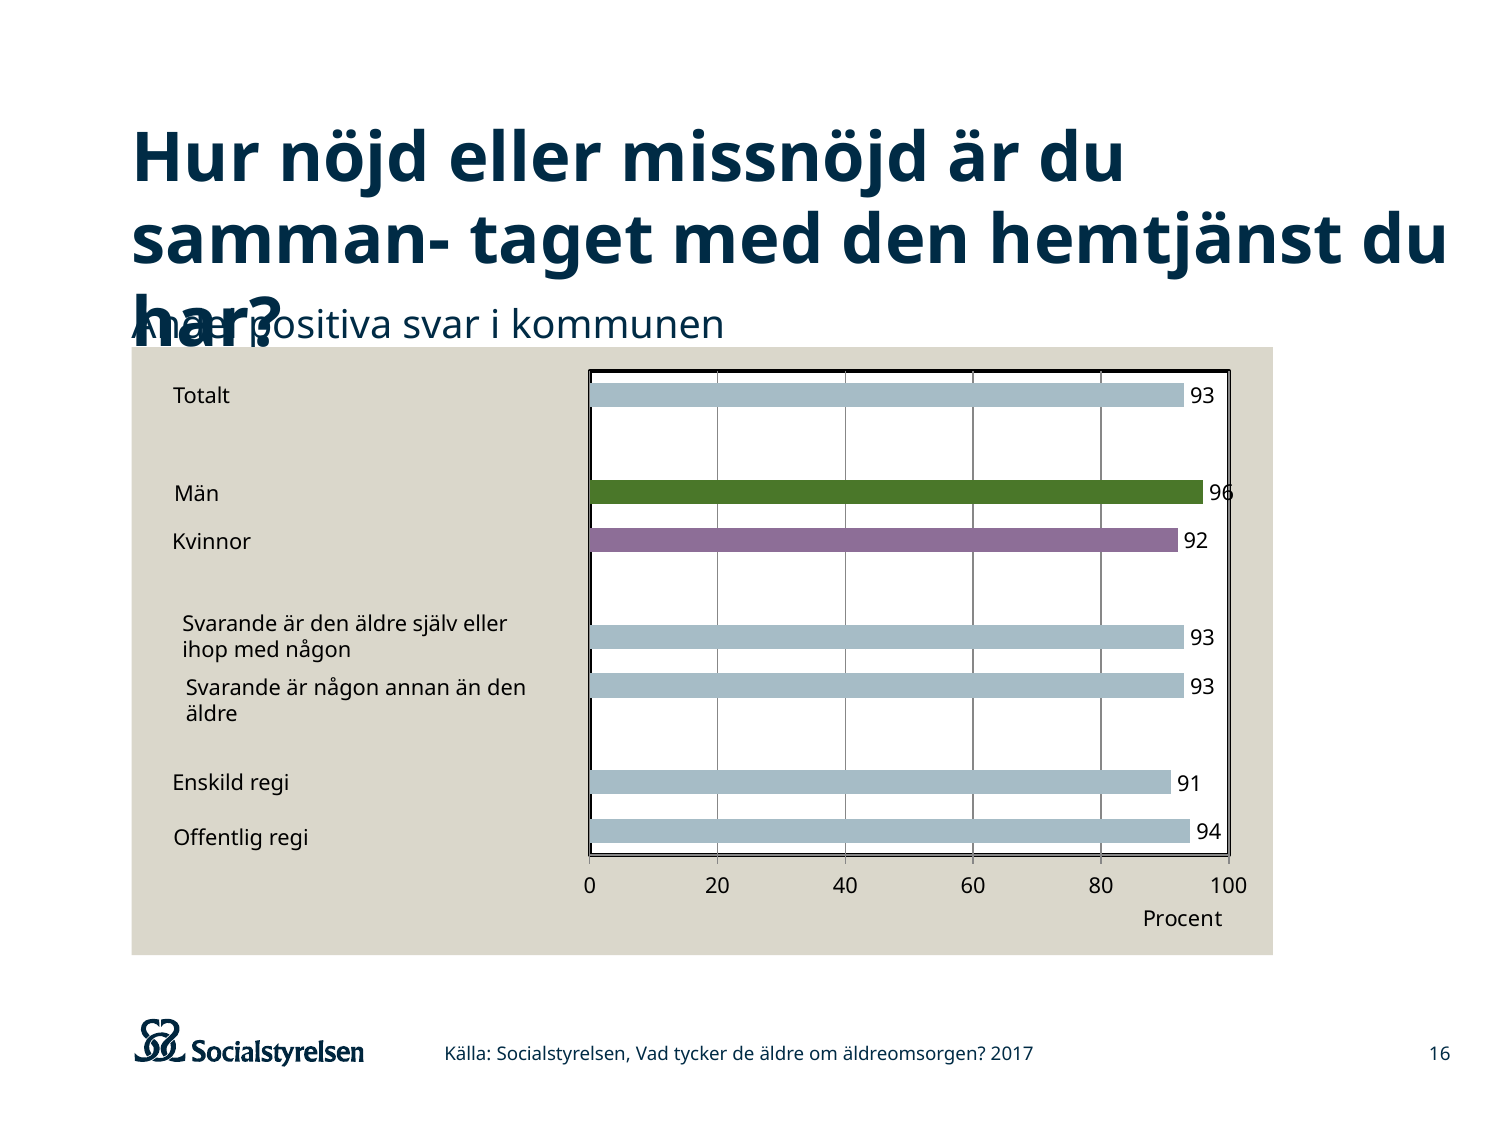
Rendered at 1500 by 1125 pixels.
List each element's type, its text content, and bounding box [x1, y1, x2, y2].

title Hur nöjd eller missnöjd är du samman- taget med den hemtjänst du har? [131, 112, 1457, 326]
slide_number 16 [1379, 1032, 1451, 1077]
text_box Andel positiva svar i kommunen [131, 299, 1105, 346]
footer Källa: Socialstyrelsen, Vad tycker de äldre om äldreomsorgen? 2017 [444, 1032, 1110, 1077]
chart [131, 346, 1274, 956]
